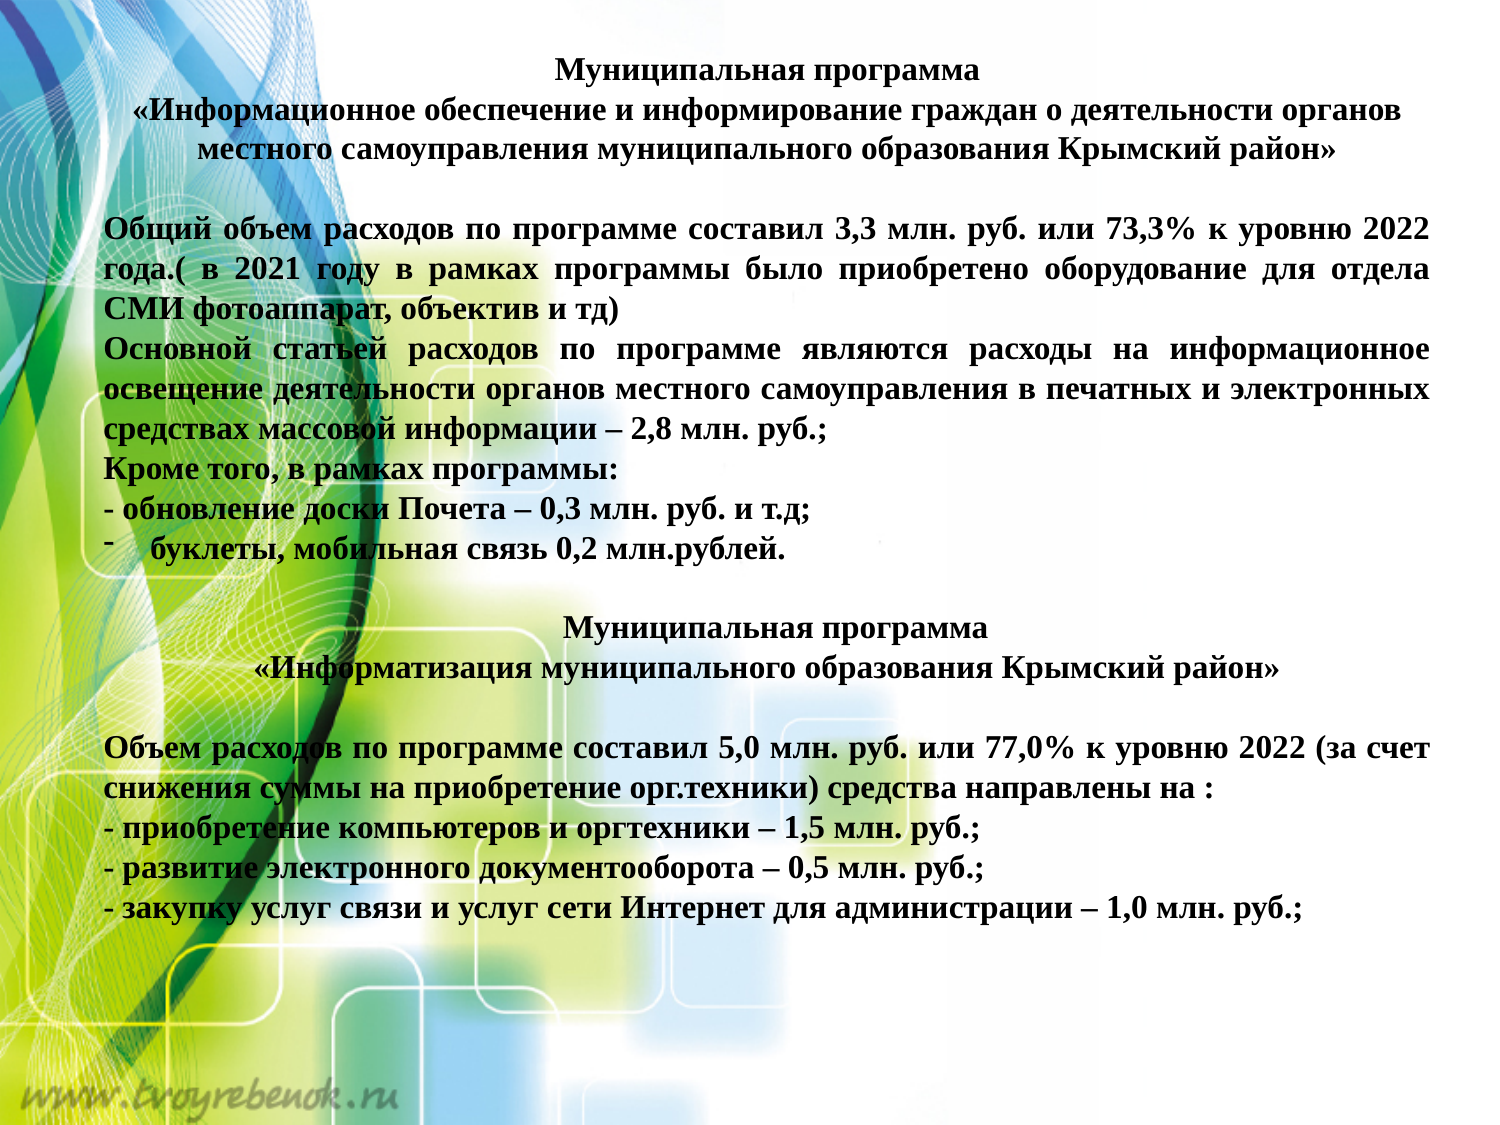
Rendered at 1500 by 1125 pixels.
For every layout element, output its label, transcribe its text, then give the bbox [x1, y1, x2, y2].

picture [0, 0, 1500, 1125]
text_box Муниципальная программа «Информационное обеспечение и информирование граждан о деятельности органов местного самоуправления муниципального образования Крымский район» Общий объем расходов по программе составил 3,3 млн. руб. или 73,3% к уровню 2022 года.( в 2021 году в рамках программы было приобретено оборудование для отдела СМИ фотоаппарат, объектив и тд) Основной статьей расходов по программе являются расходы на информационное освещение деятельности органов местного самоуправления в печатных и электронных средствах массовой информации – 2,8 млн. руб.; Кроме того, в рамках программы: - обновление доски Почета – 0,3 млн. руб. и т.д; буклеты, мобильная связь 0,2 млн.рублей. Муниципальная программа «Информатизация муниципального образования Крымский район» Объем расходов по программе составил 5,0 млн. руб. или 77,0% к уровню 2022 (за счет снижения суммы на приобретение орг.техники) средства направлены на : - приобретение компьютеров и оргтехники – 1,5 млн. руб.; - развитие электронного документооборота – 0,5 млн. руб.; - закупку услуг связи и услуг сети Интернет для администрации – 1,0 млн. руб.; [88, 39, 1447, 1125]
